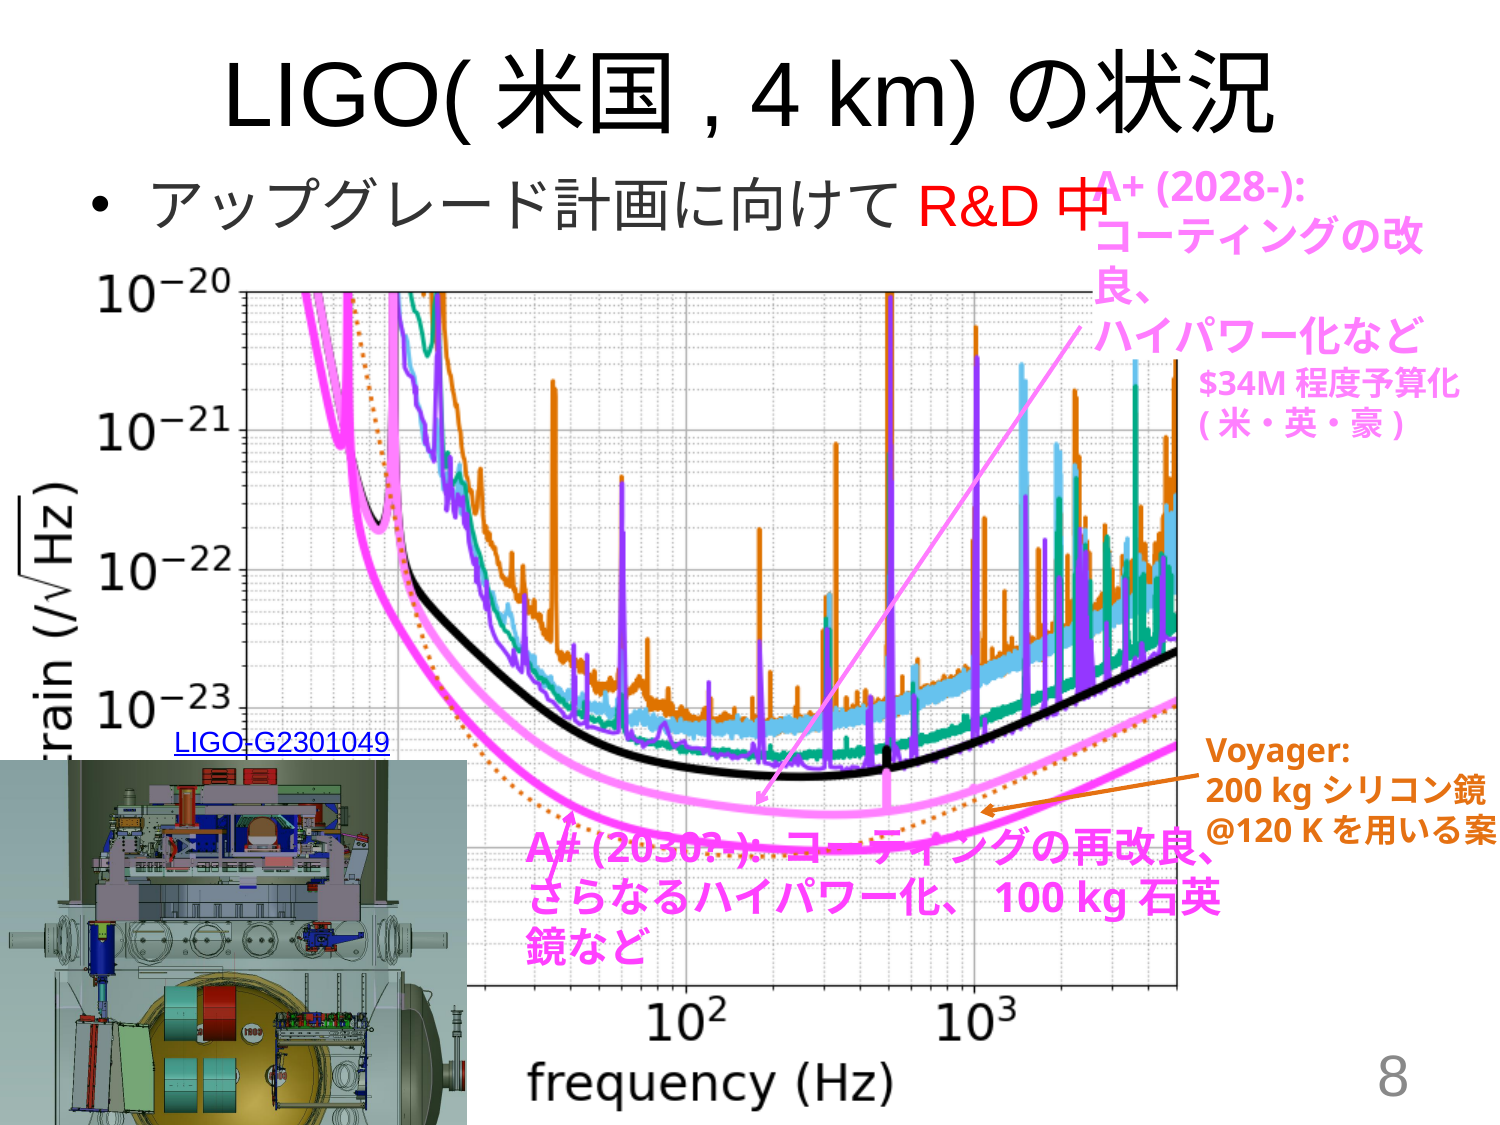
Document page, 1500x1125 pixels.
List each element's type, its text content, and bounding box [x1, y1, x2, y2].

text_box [548, 810, 573, 882]
picture [0, 257, 1190, 1125]
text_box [755, 326, 1081, 806]
list アップグレード計画に向けてR&D中 [75, 160, 1500, 409]
text_box $34M程度予算化 (米・英・豪) [1198, 362, 1483, 443]
title LIGO(米国, 4 km)の状況 [0, 0, 1500, 184]
text_box A# (2030?-): コーティングの再改良、 さらなるハイパワー化、100 kg石英鏡など [1194, 820, 1264, 971]
slide_number 8 [1194, 1042, 1425, 1103]
text_box Voyager: 200 kgシリコン鏡 @120 Kを用いる案 [1205, 729, 1500, 849]
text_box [979, 774, 1200, 813]
